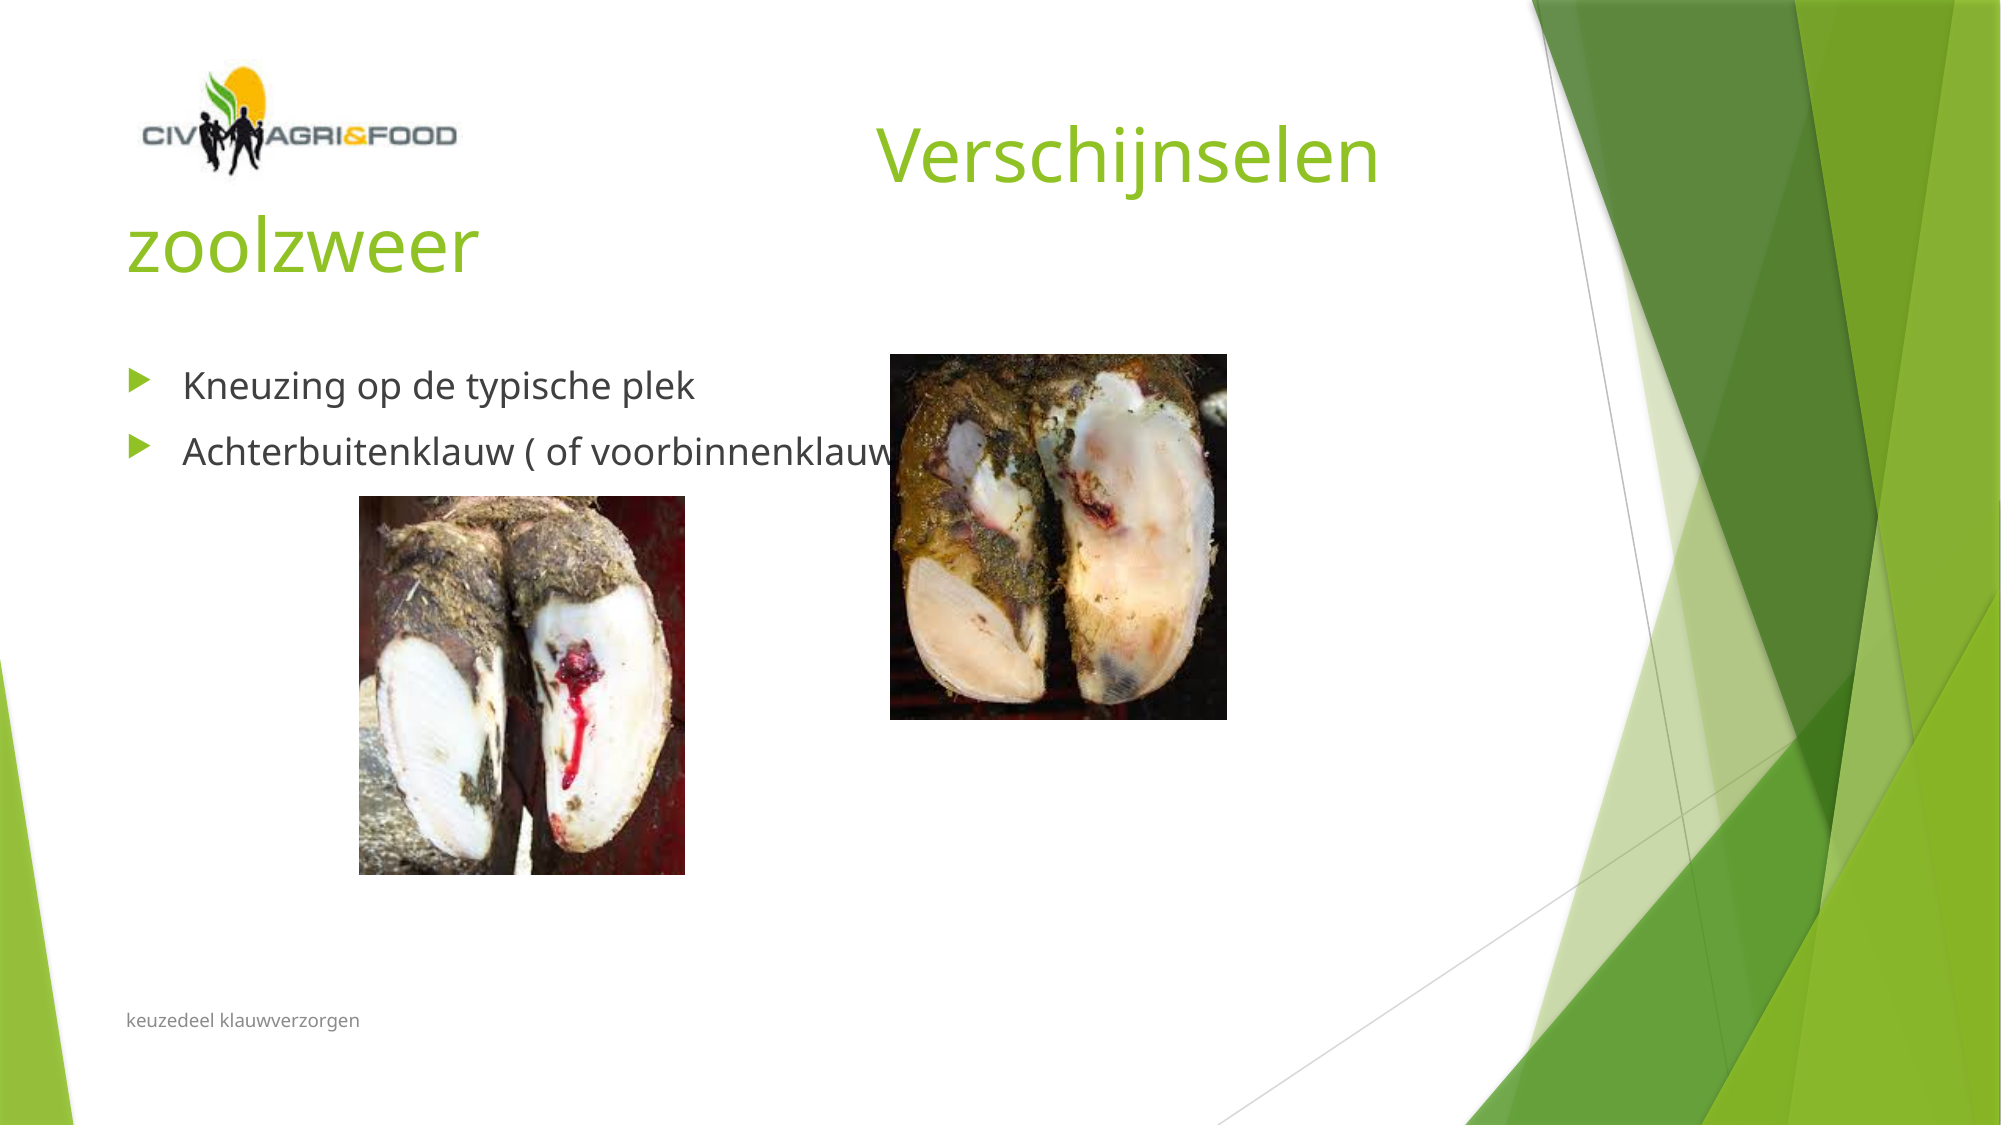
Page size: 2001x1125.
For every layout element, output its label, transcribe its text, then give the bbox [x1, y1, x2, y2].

picture [890, 353, 1228, 721]
title Verschijnselen zoolzweer [111, 99, 1522, 317]
list Kneuzing op de typische plek Achterbuitenklauw ( of voorbinnenklauw) [111, 354, 1522, 992]
picture [359, 495, 686, 875]
picture [137, 59, 463, 99]
footer keuzedeel klauwverzorgen [111, 991, 1145, 1051]
